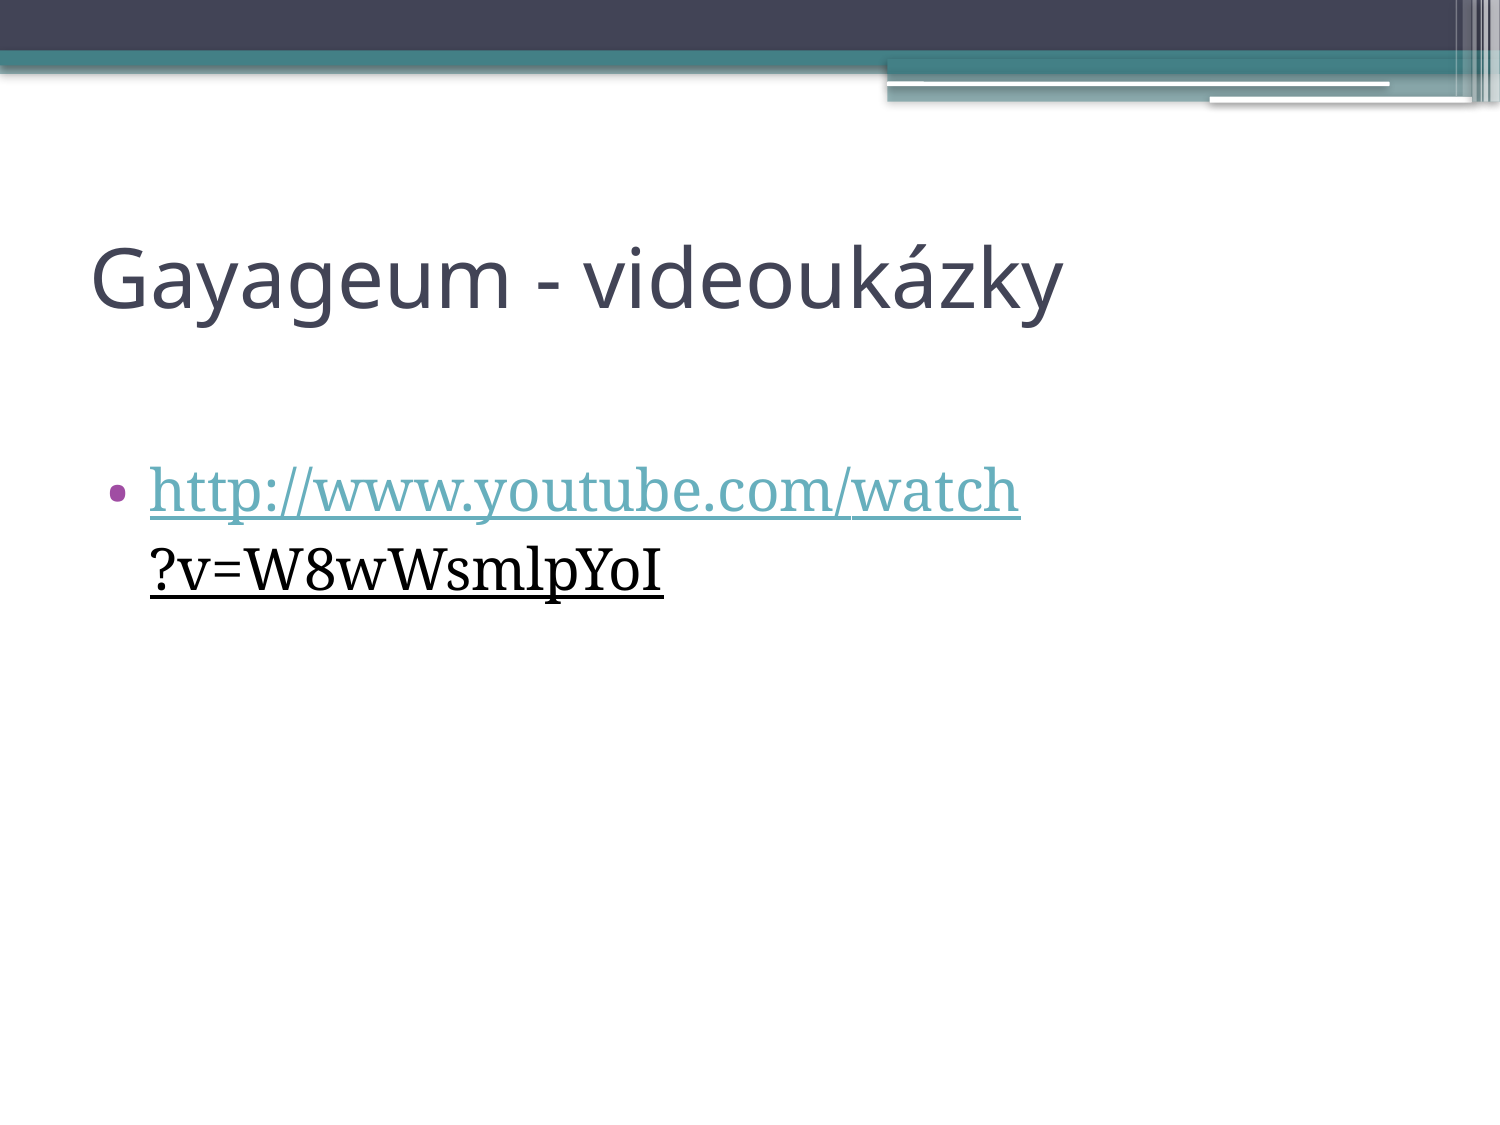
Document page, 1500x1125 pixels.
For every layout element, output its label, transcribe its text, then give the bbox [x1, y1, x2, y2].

list http://www.youtube.com/watch?v=W8wWsmlpYoI [75, 368, 1425, 1079]
title Gayageum - videoukázky [75, 187, 1425, 363]
